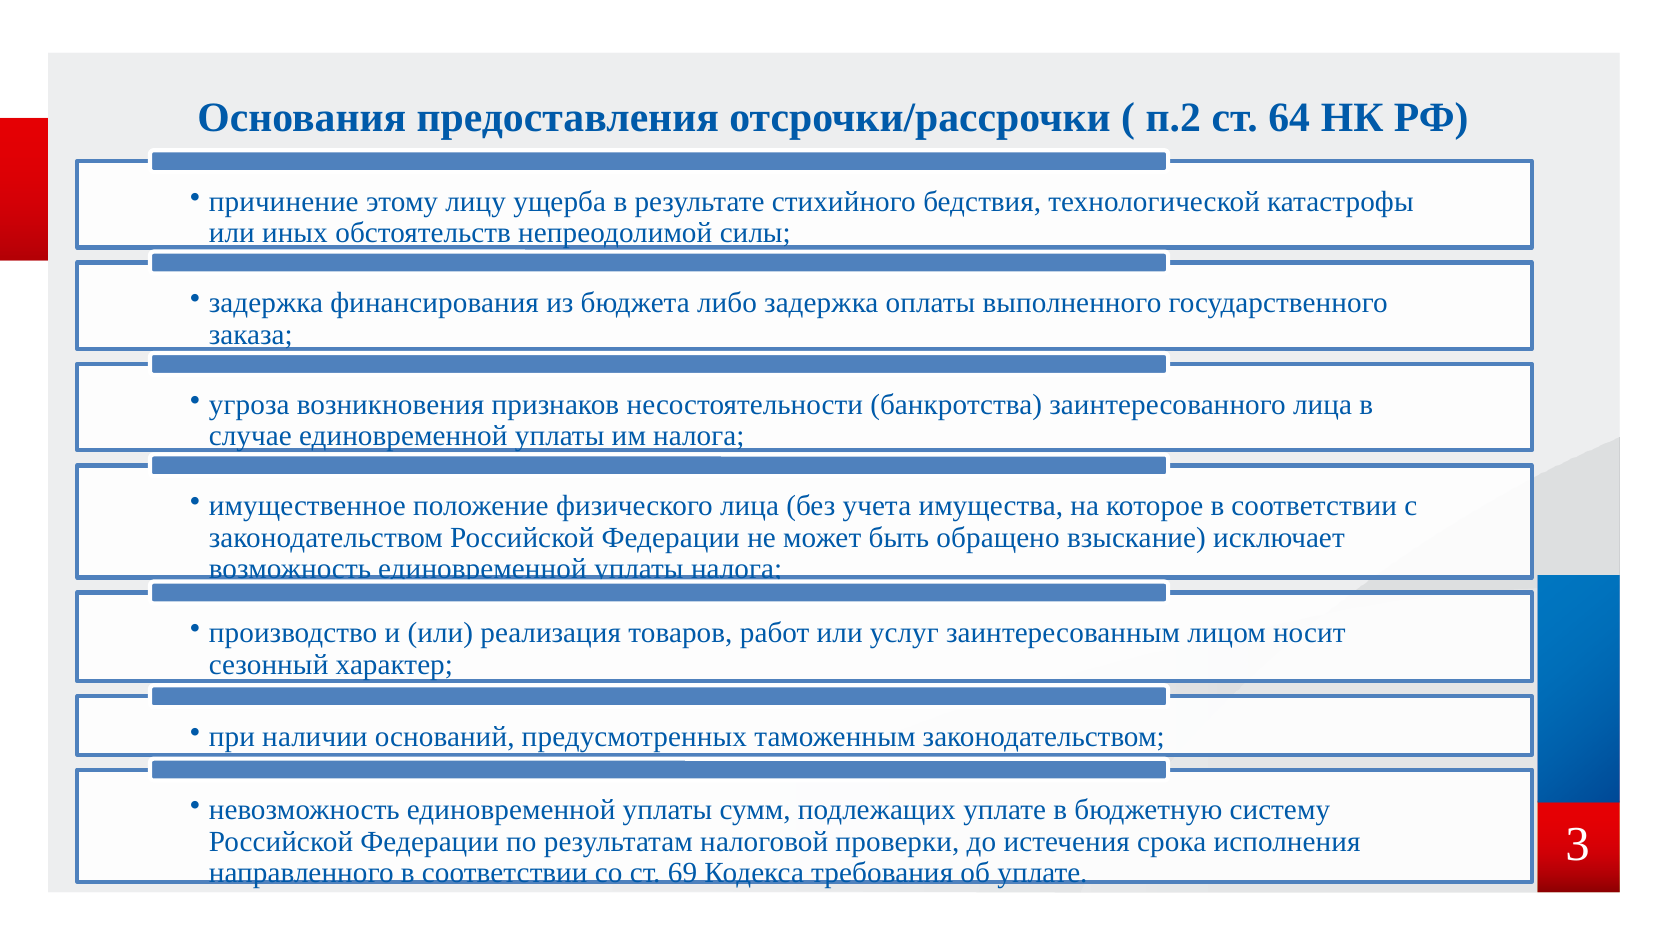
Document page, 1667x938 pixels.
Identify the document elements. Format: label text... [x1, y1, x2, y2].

slide_number 3 [1531, 801, 1624, 896]
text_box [77, 149, 1532, 883]
title Основания предоставления отсрочки/рассрочки ( п.2 ст. 64 НК РФ) [53, 55, 1624, 174]
picture [0, 0, 1667, 938]
